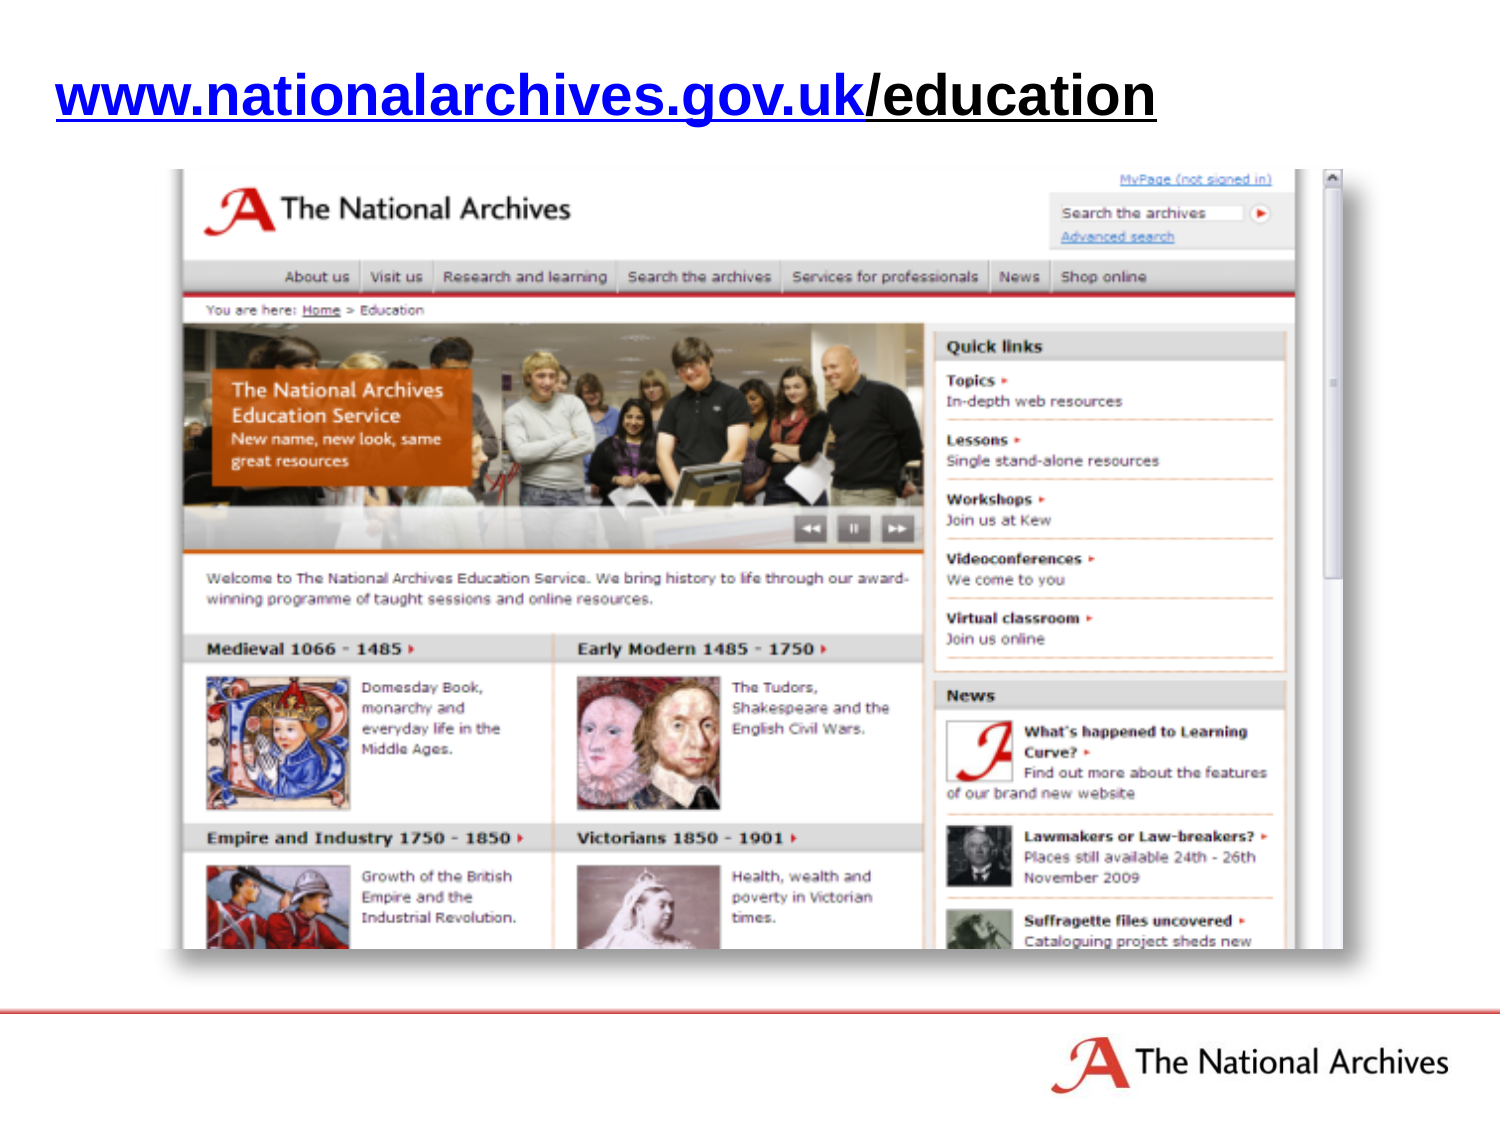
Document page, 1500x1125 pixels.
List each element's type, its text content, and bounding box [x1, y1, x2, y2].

picture [1042, 1033, 1457, 1098]
picture [157, 169, 1343, 949]
title www.nationalarchives.gov.uk/education [40, 49, 1460, 130]
